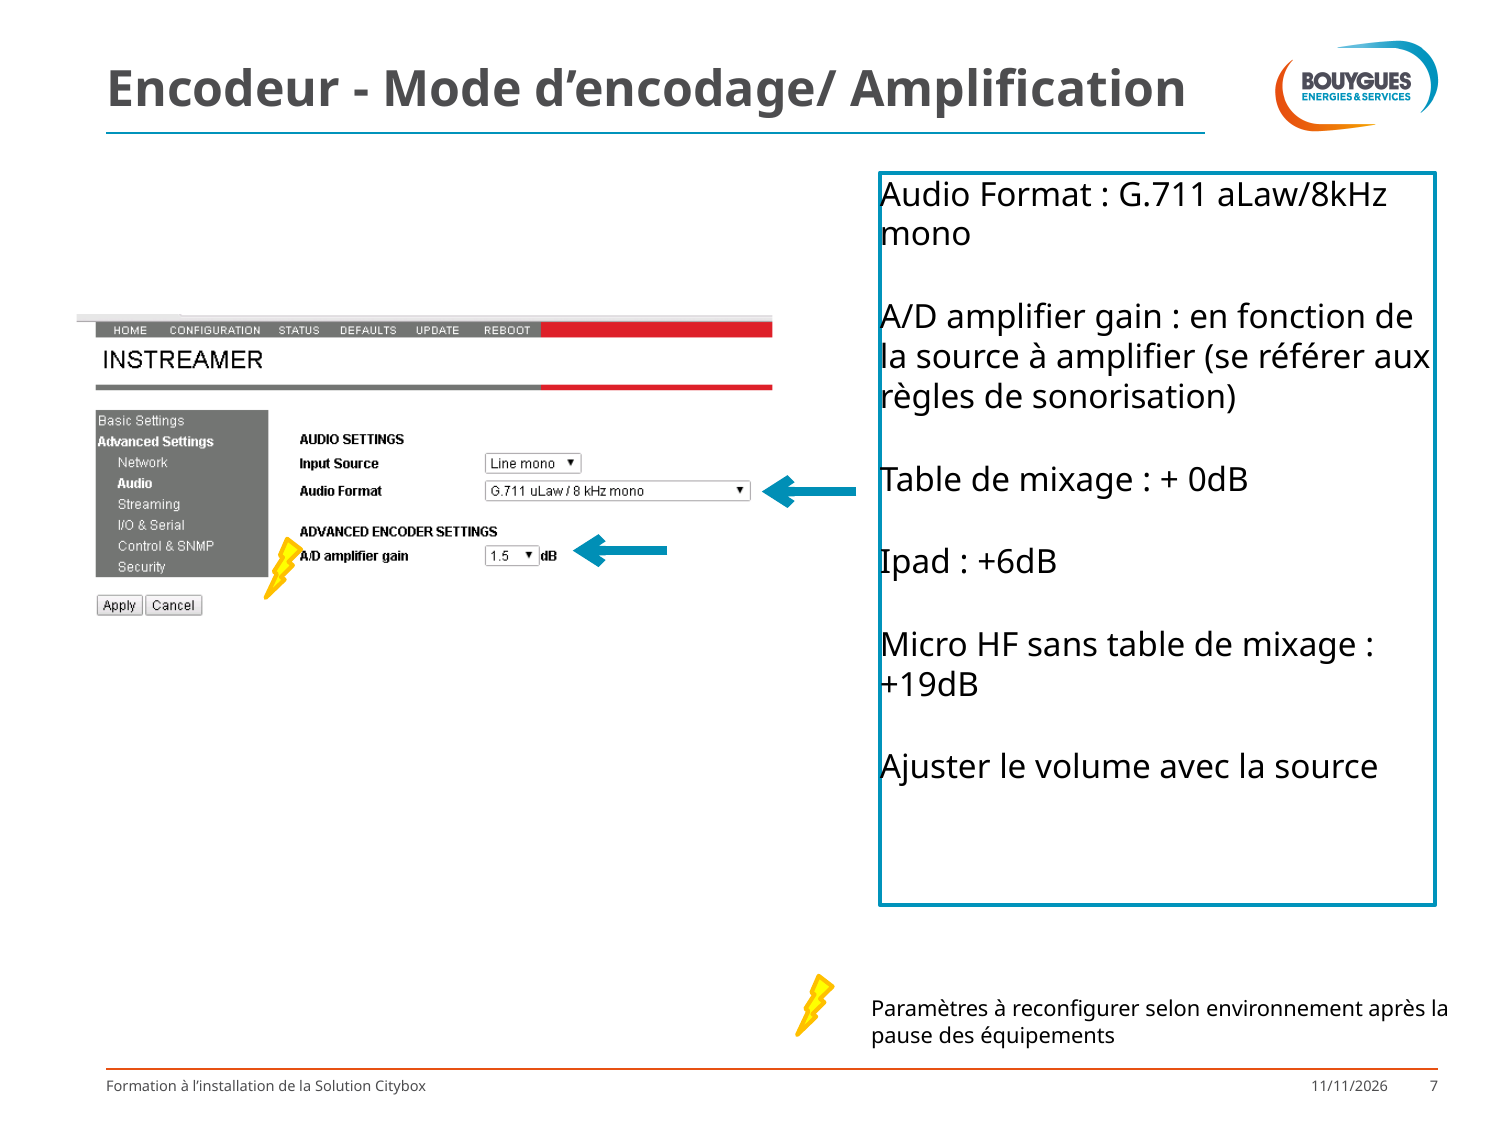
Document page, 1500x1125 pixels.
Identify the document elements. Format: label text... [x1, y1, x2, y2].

picture [1263, 0, 1500, 148]
list Audio Format : G.711 aLaw/8kHz mono A/D amplifier gain : en fonction de la source à amplifier (se référer aux règles de sonorisation) Table de mixage : + 0dB Ipad : +6dB Micro HF sans table de mixage : +19dB Ajuster le volume avec la source [878, 171, 1437, 907]
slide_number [974, 1077, 1387, 1125]
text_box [796, 975, 1500, 1057]
title Encodeur - Mode d’encodage/ Amplification [106, 0, 1205, 117]
footer Formation à l’installation de la Solution Citybox [106, 1076, 963, 1125]
picture [76, 314, 773, 653]
slide_number 7 [1387, 1077, 1438, 1125]
